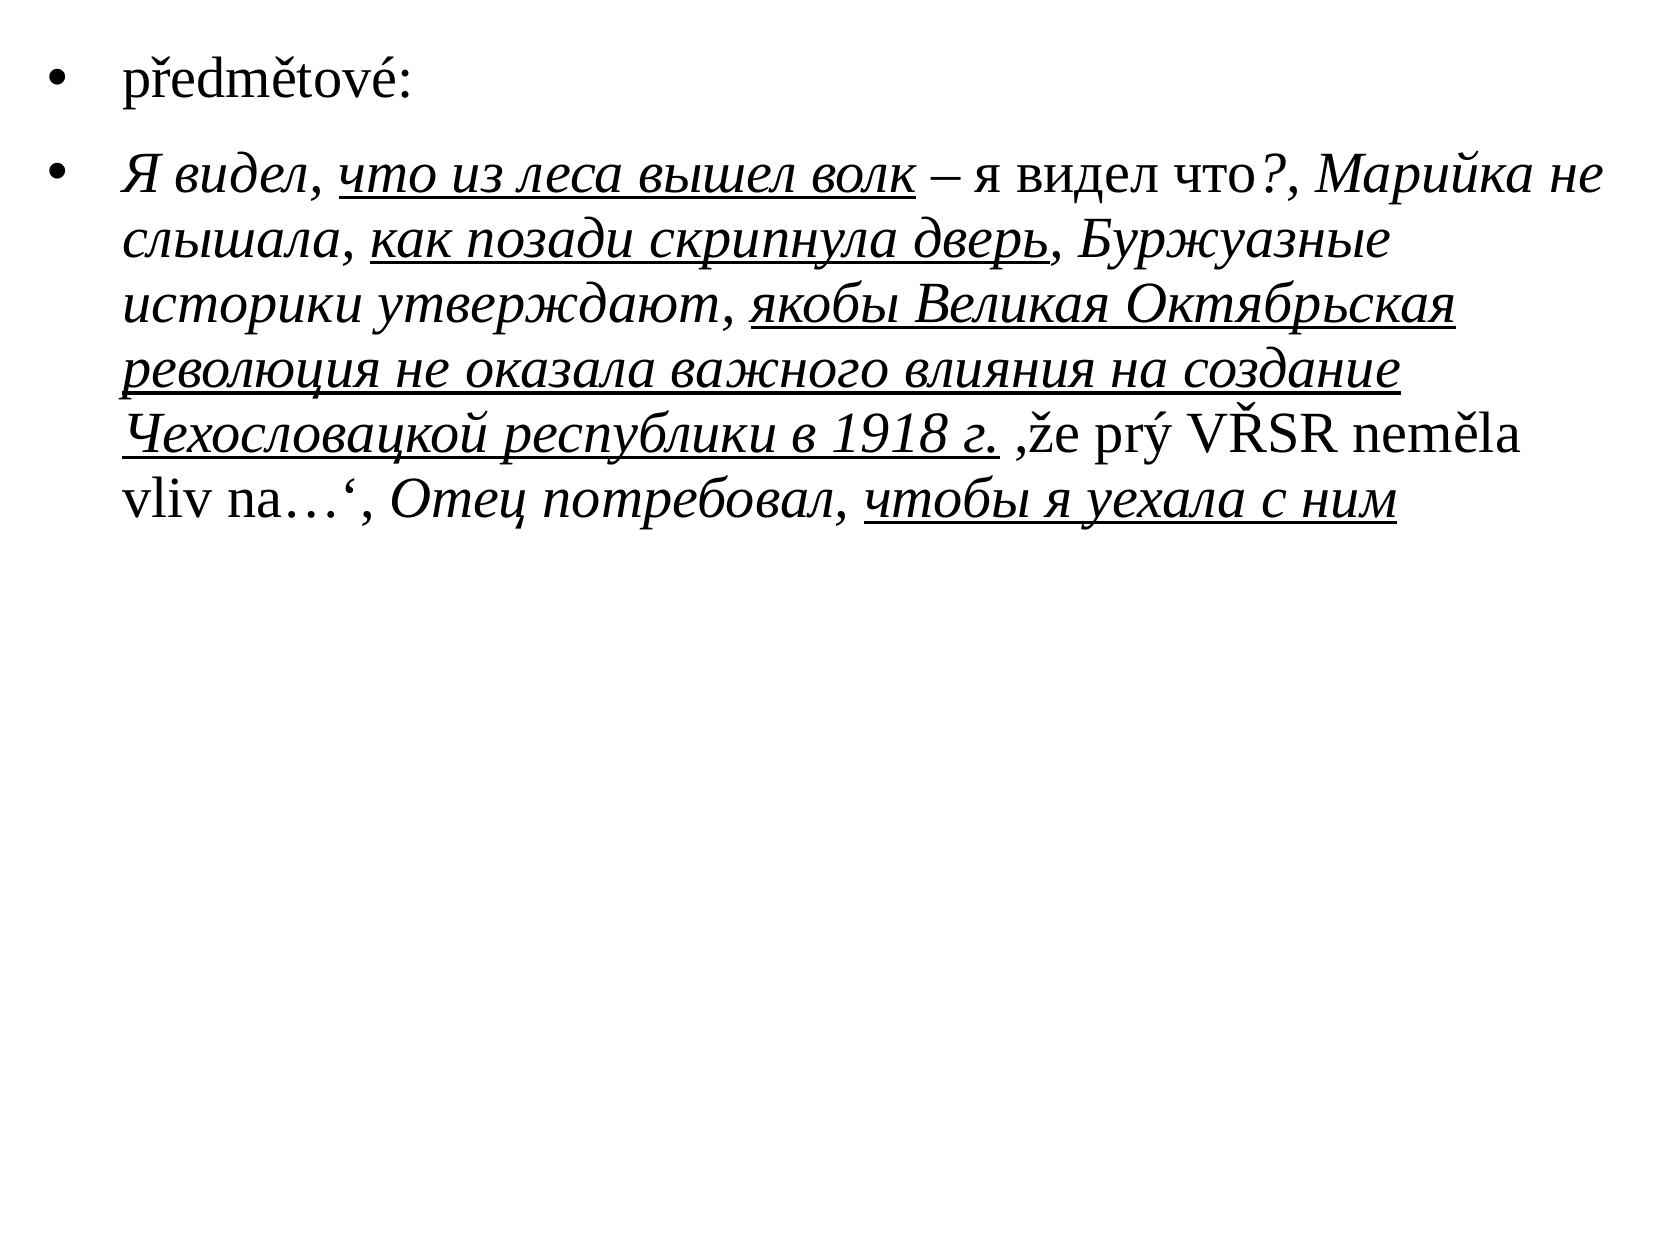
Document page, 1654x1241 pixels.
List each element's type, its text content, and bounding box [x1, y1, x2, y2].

list předmětové: Я видел, что из леса вышел волк – я видел что?, Марийка не слышала, как позади скрипнула дверь, Буржуазные историки утверждают, якобы Великая Октябрьская революция не оказала важного влияния на создание Чехословацкой республики в 1918 г. ,že prý VŘSR neměla vliv na…‘, Отец потребовал, чтобы я уехала с ним [47, 41, 1619, 1199]
